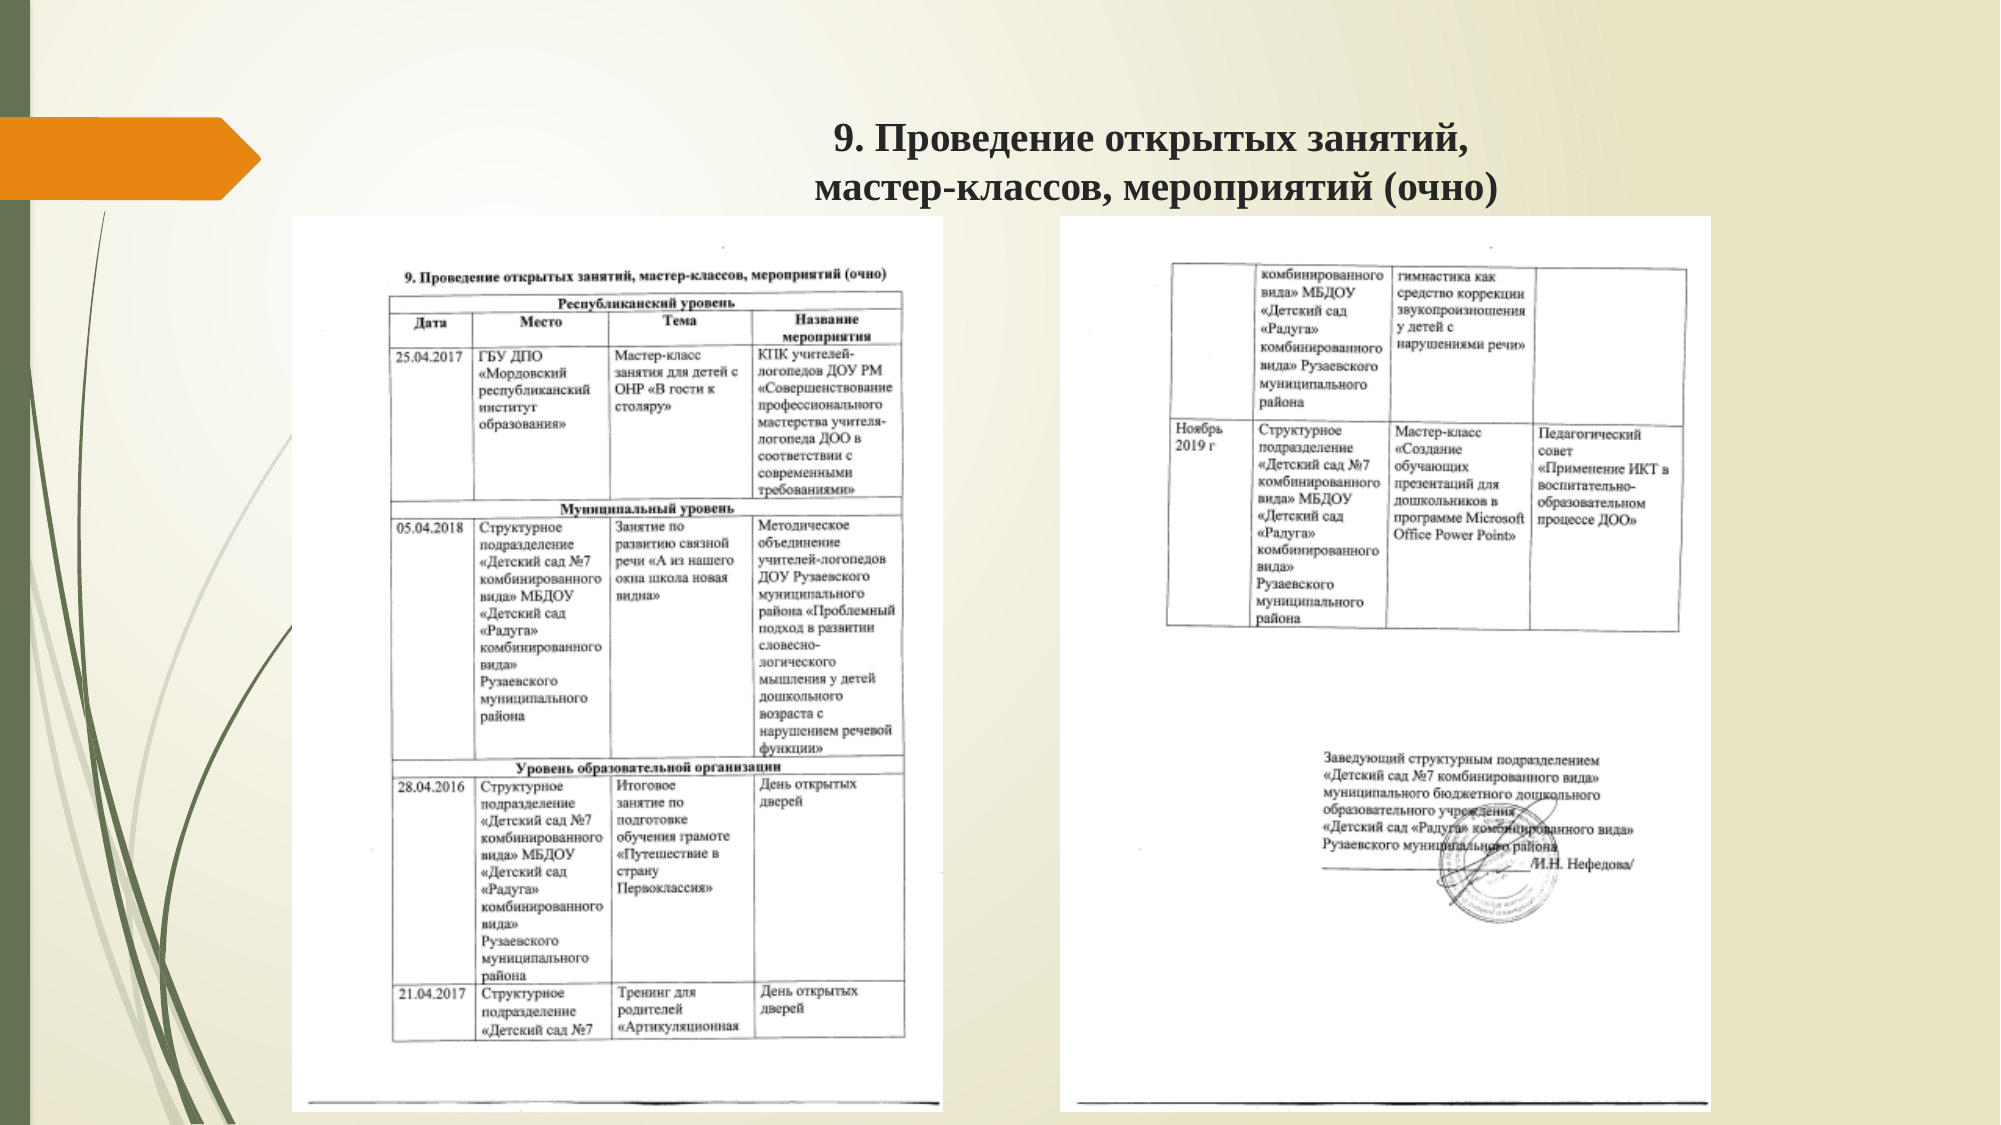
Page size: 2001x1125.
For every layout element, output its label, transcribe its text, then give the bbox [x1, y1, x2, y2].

picture [292, 216, 943, 1112]
title 9. Проведение открытых занятий, мастер-классов, мероприятий (очно) [425, 102, 1888, 217]
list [1060, 216, 1711, 1112]
